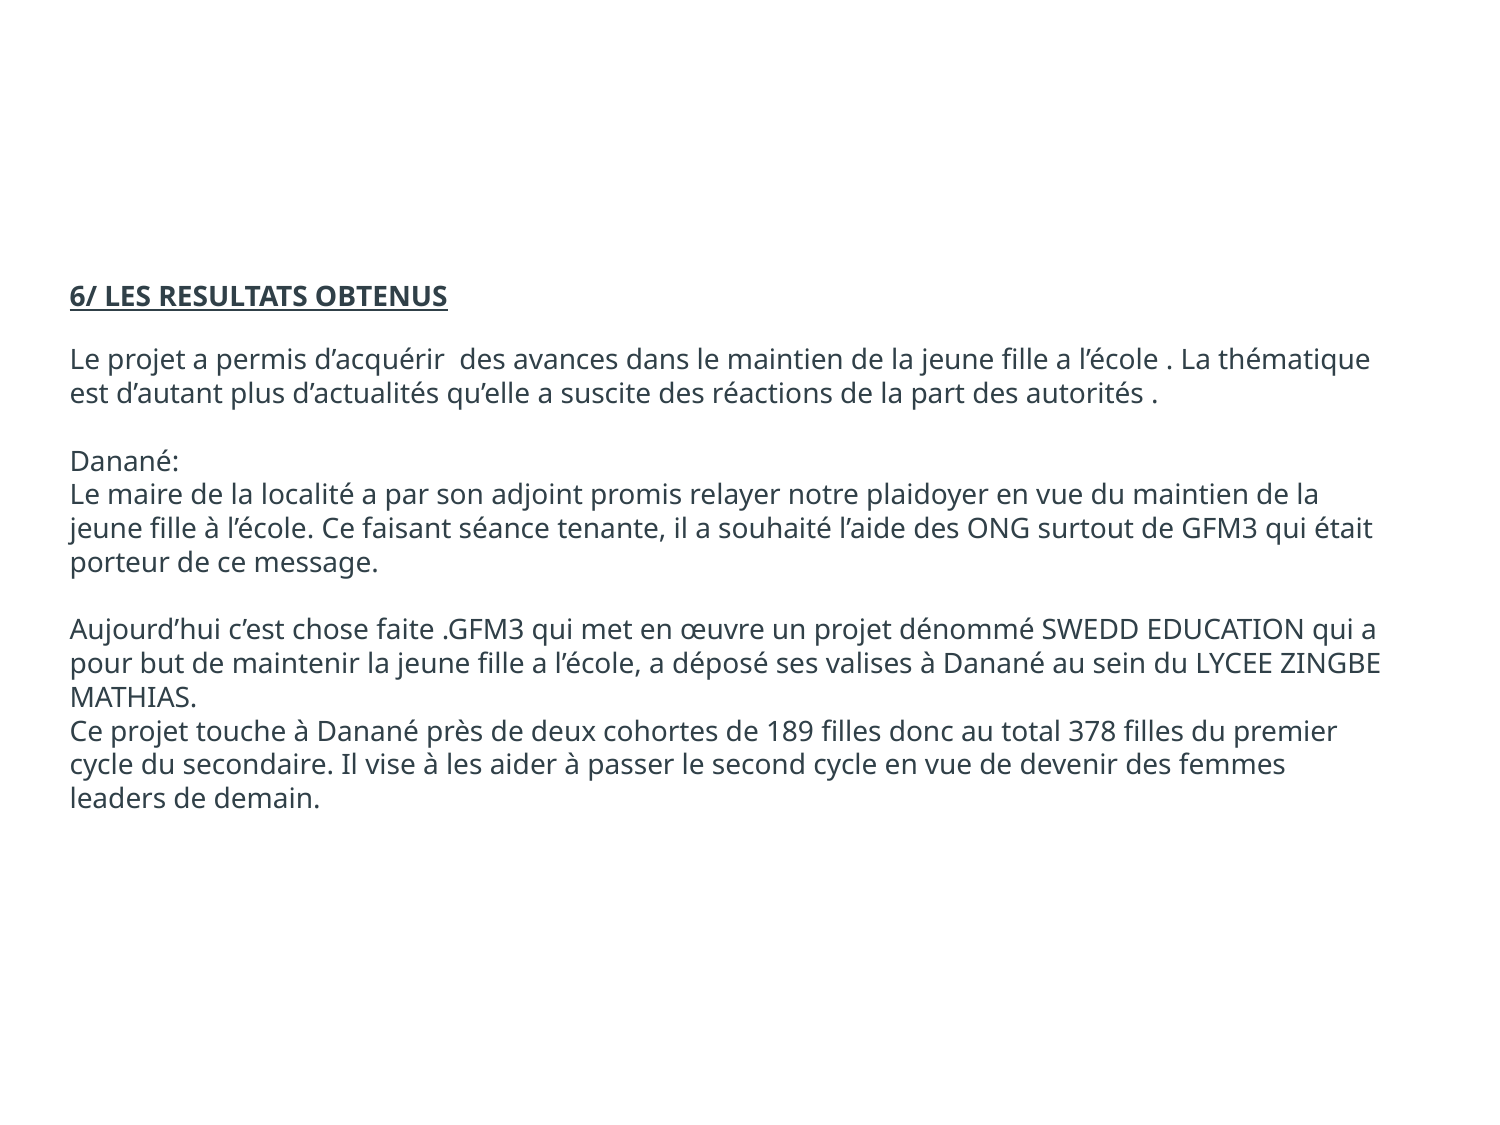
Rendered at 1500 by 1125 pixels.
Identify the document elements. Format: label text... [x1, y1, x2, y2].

text_box 6/ LES RESULTATS OBTENUS Le projet a permis d’acquérir des avances dans le maintien de la jeune fille a l’école . La thématique est d’autant plus d’actualités qu’elle a suscite des réactions de la part des autorités . Danané: Le maire de la localité a par son adjoint promis relayer notre plaidoyer en vue du maintien de la jeune fille à l’école. Ce faisant séance tenante, il a souhaité l’aide des ONG surtout de GFM3 qui était porteur de ce message. Aujourd’hui c’est chose faite .GFM3 qui met en œuvre un projet dénommé SWEDD EDUCATION qui a pour but de maintenir la jeune fille a l’école, a déposé ses valises à Danané au sein du LYCEE ZINGBE MATHIAS. Ce projet touche à Danané près de deux cohortes de 189 filles donc au total 378 filles du premier cycle du secondaire. Il vise à les aider à passer le second cycle en vue de devenir des femmes leaders de demain. [54, 270, 1404, 852]
